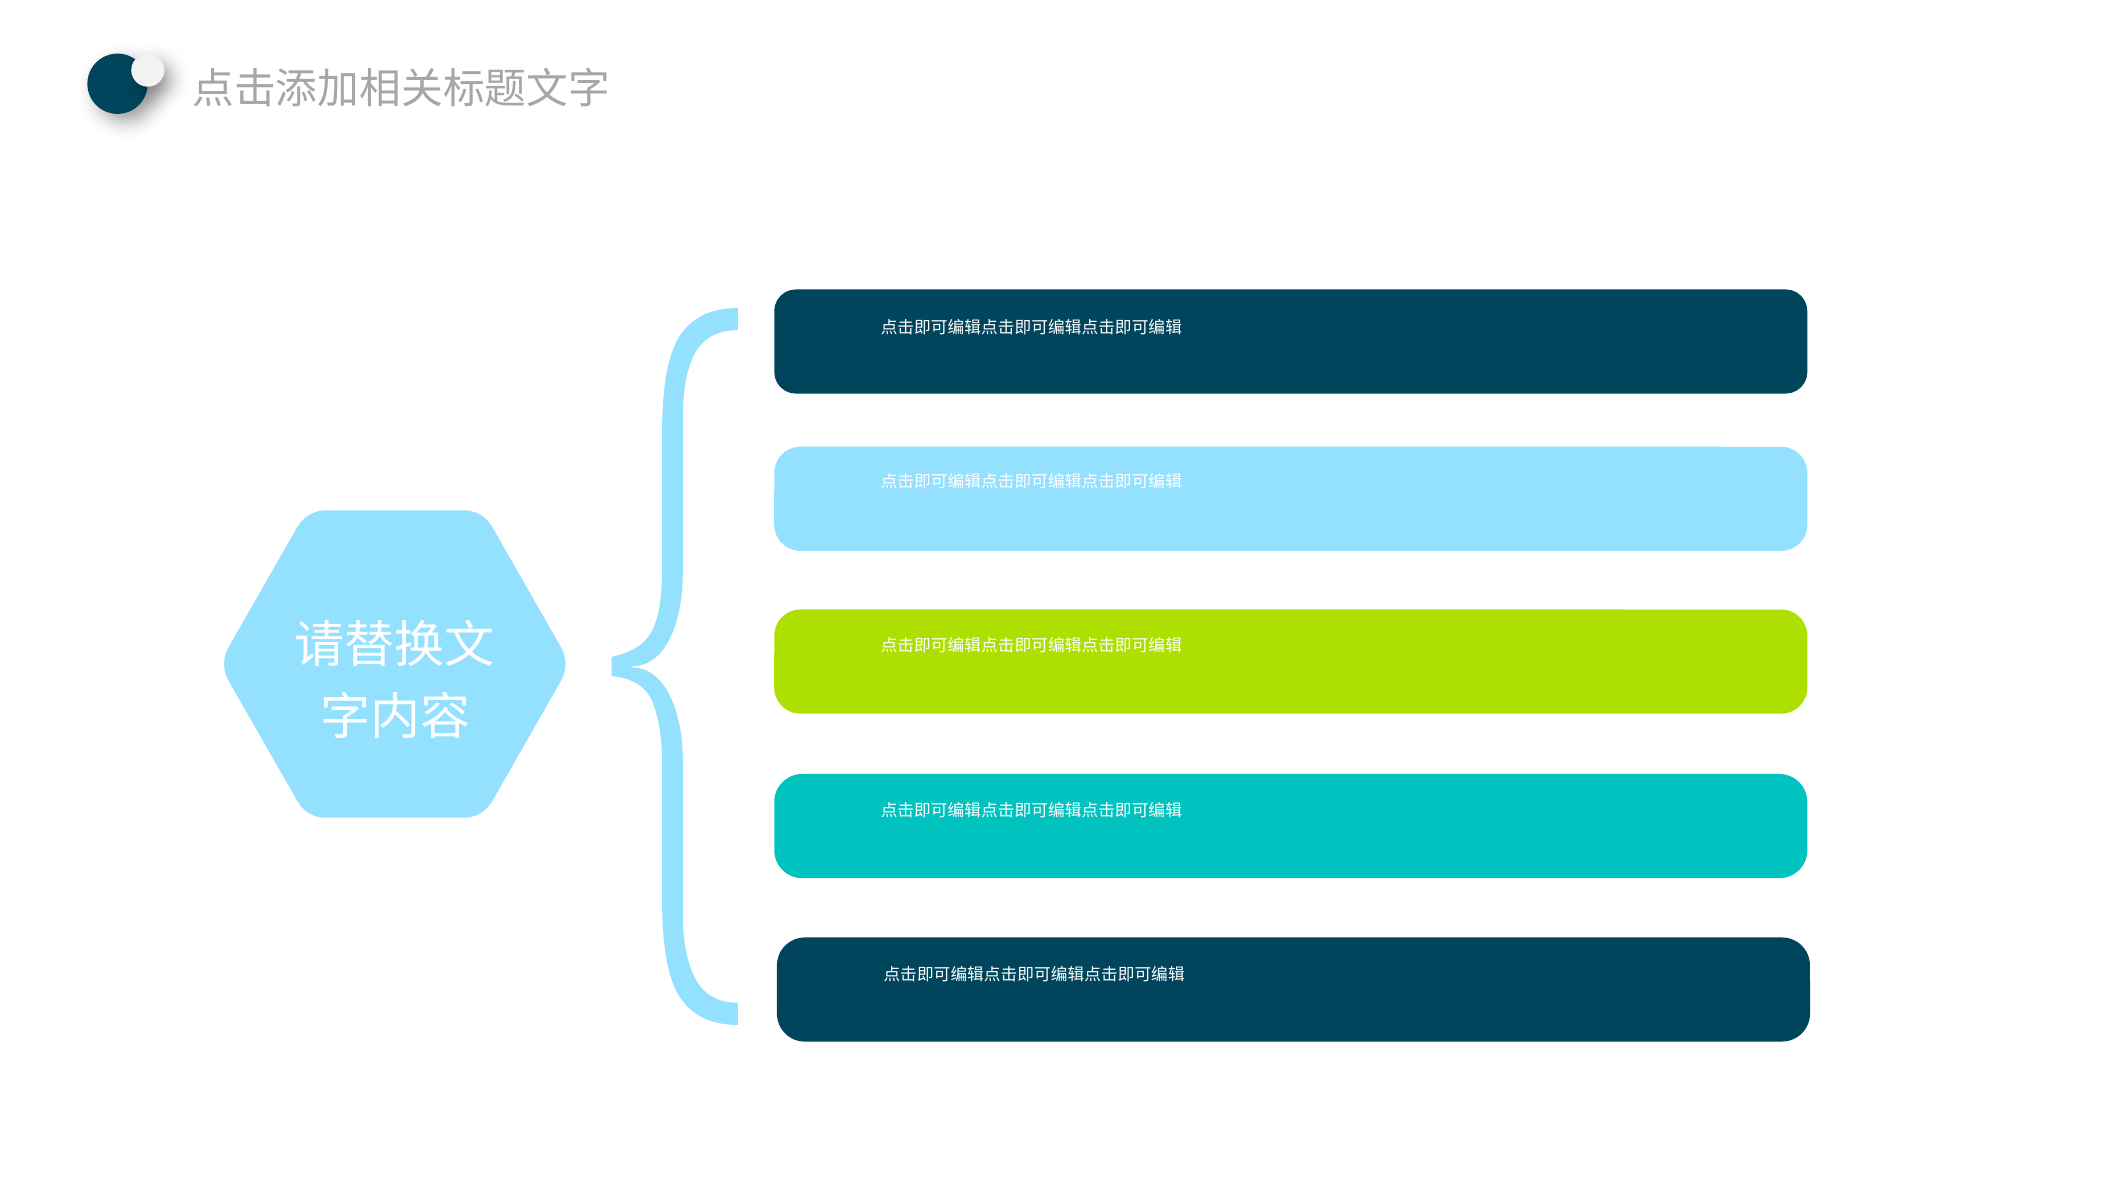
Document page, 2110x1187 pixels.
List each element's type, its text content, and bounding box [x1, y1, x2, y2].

text_box [86, 52, 142, 115]
text_box [130, 52, 166, 88]
text_box [773, 288, 1809, 395]
text_box 点击即可编辑点击即可编辑点击即可编辑 [880, 795, 1682, 820]
text_box 点击即可编辑点击即可编辑点击即可编辑 [880, 312, 1682, 337]
text_box [773, 608, 1809, 715]
text_box 请替换文字内容 [290, 600, 500, 745]
text_box 点击即可编辑点击即可编辑点击即可编辑 [880, 631, 1682, 656]
text_box [775, 936, 1812, 1043]
text_box [224, 510, 566, 818]
text_box 点击即可编辑点击即可编辑点击即可编辑 [880, 467, 1682, 492]
text_box 点击即可编辑点击即可编辑点击即可编辑 [883, 959, 1685, 984]
text_box [773, 445, 1809, 552]
text_box [773, 772, 1809, 880]
text_box [611, 308, 738, 1025]
text_box 点击添加相关标题文字 [176, 53, 680, 114]
